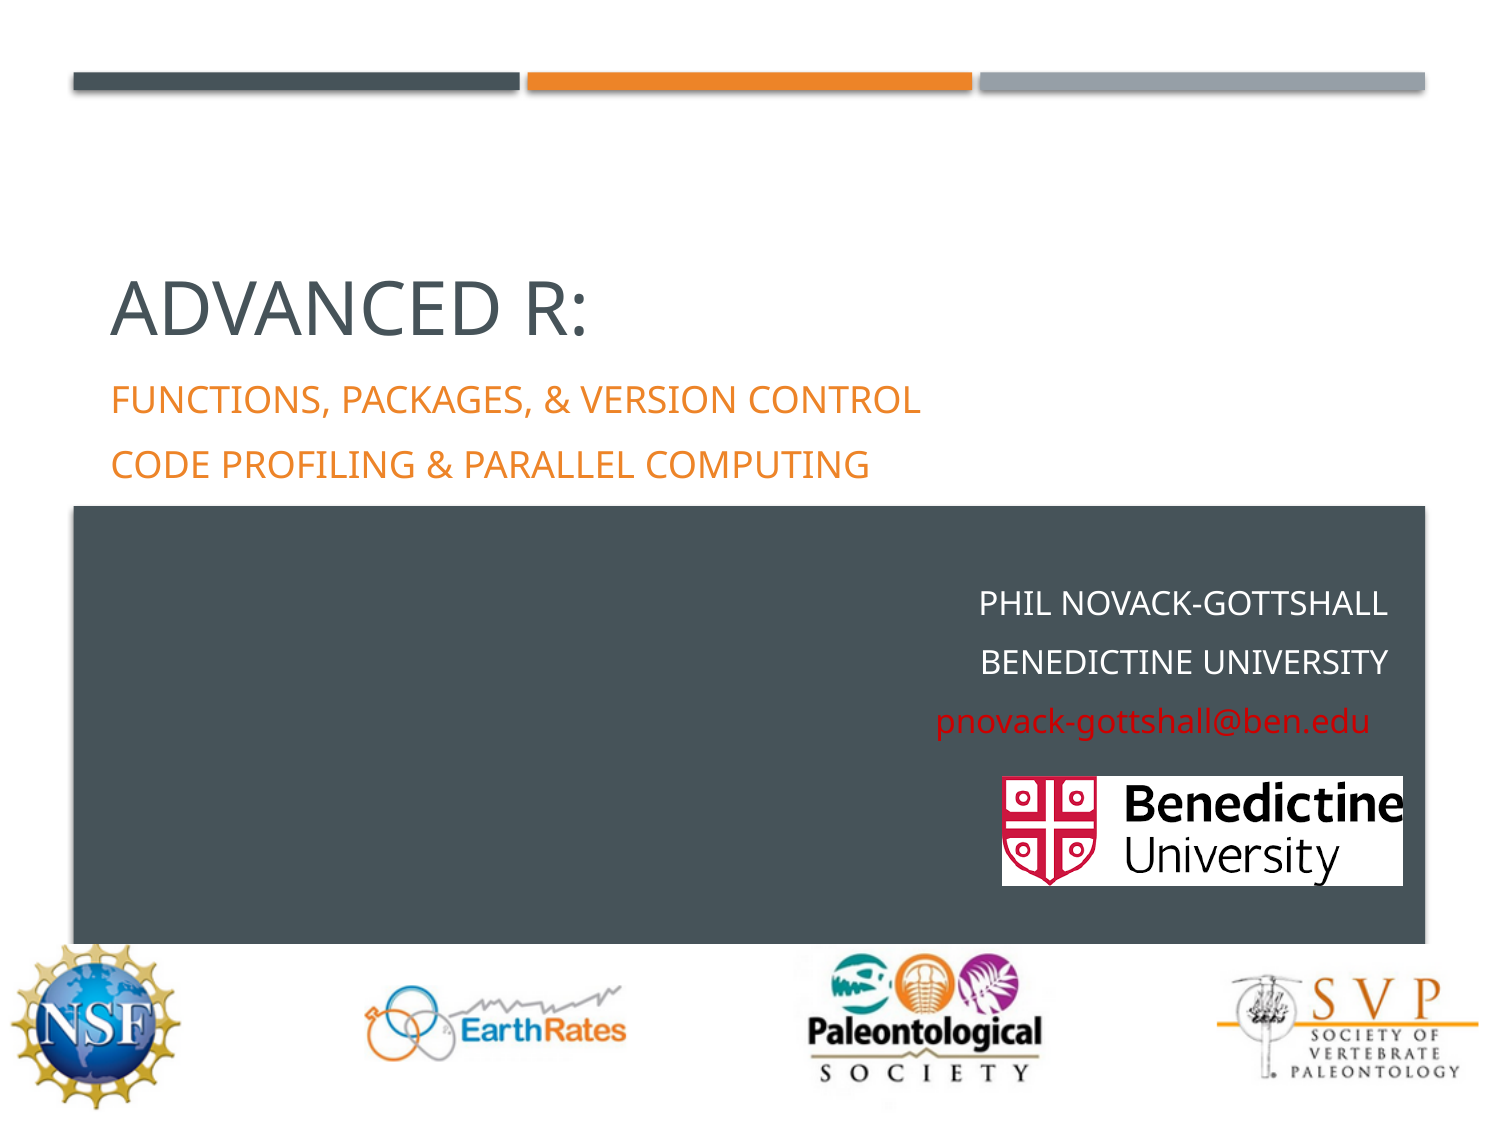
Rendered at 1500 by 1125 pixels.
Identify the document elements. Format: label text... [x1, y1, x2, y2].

text_box Phil Novack-Gottshall Benedictine University pnovack-gottshall@ben.edu [119, 574, 1404, 767]
title Advanced R: [95, 144, 1406, 359]
picture [0, 943, 1500, 1125]
subtitle Functions, packages, & version control Code profiling & parallel computing [95, 368, 1406, 499]
picture [1002, 776, 1404, 887]
